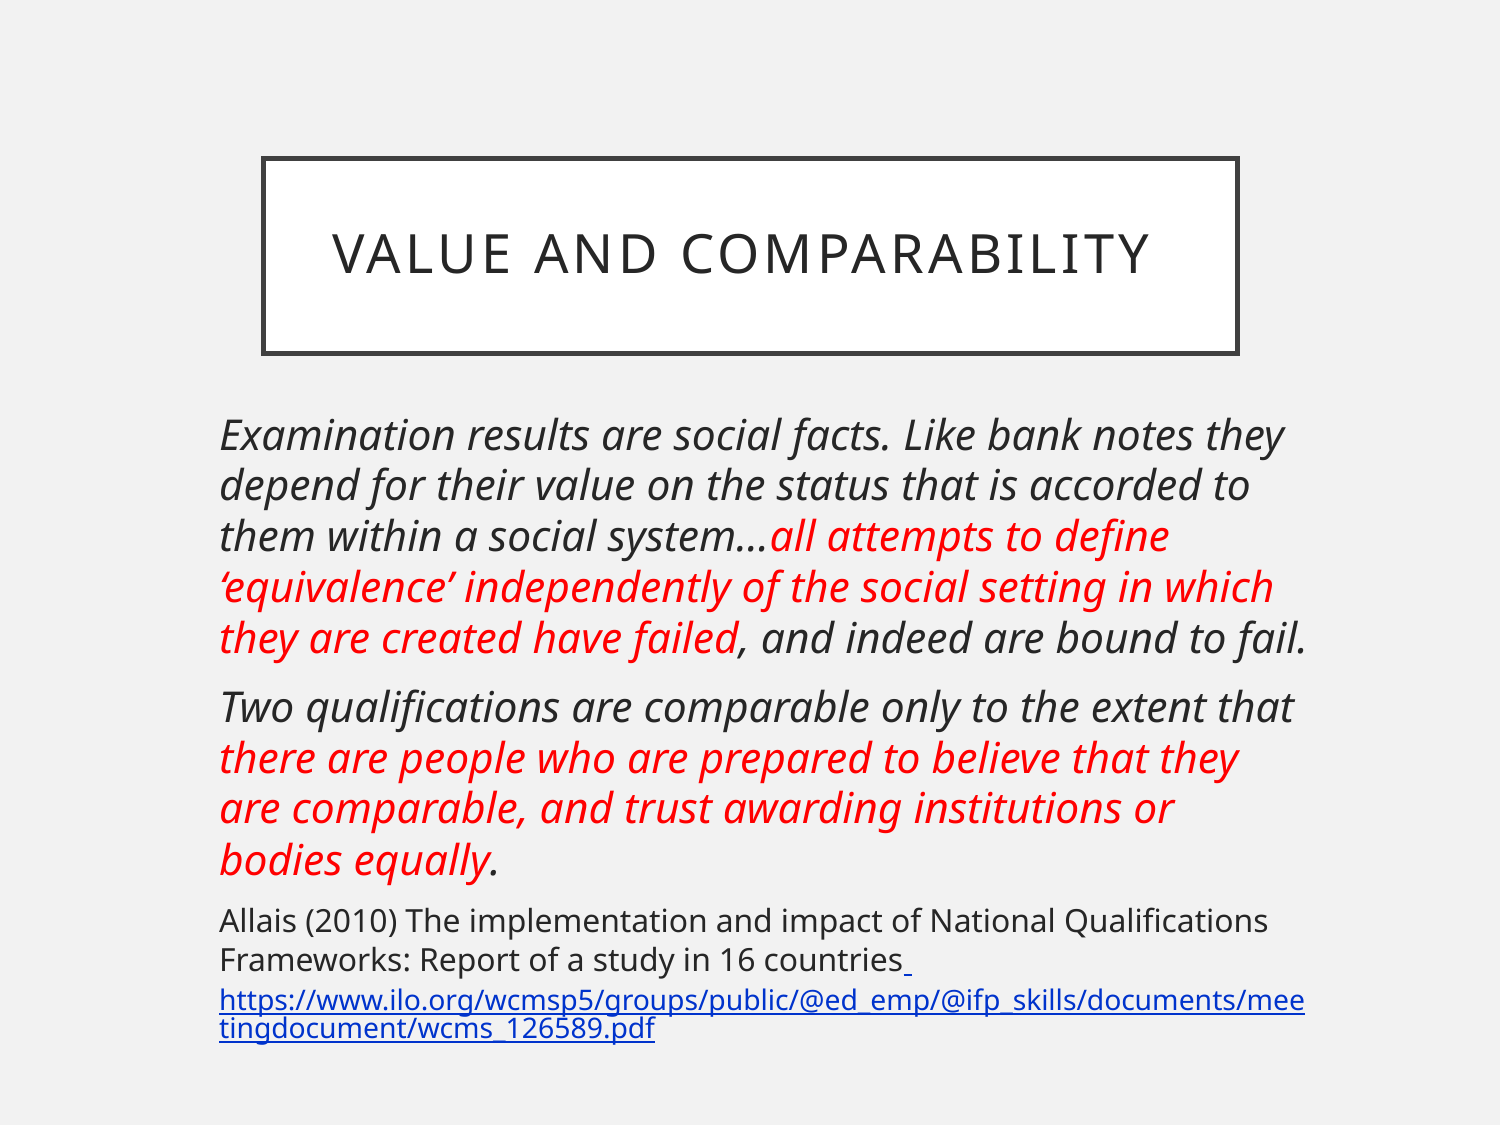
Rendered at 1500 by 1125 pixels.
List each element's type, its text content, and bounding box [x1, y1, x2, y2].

title Value and comparability [261, 156, 1240, 356]
list Examination results are social facts. Like bank notes they depend for their value on the status that is accorded to them within a social system…all attempts to define ‘equivalence’ independently of the social setting in which they are created have failed, and indeed are bound to fail. Two qualifications are comparable only to the extent that there are people who are prepared to believe that they are comparable, and trust awarding institutions or bodies equally. Allais (2010) The implementation and impact of National Qualifications Frameworks: Report of a study in 16 countries https://www.ilo.org/wcmsp5/groups/public/@ed_emp/@ifp_skills/documents/meetingdocument/wcms_126589.pdf [204, 399, 1325, 1106]
